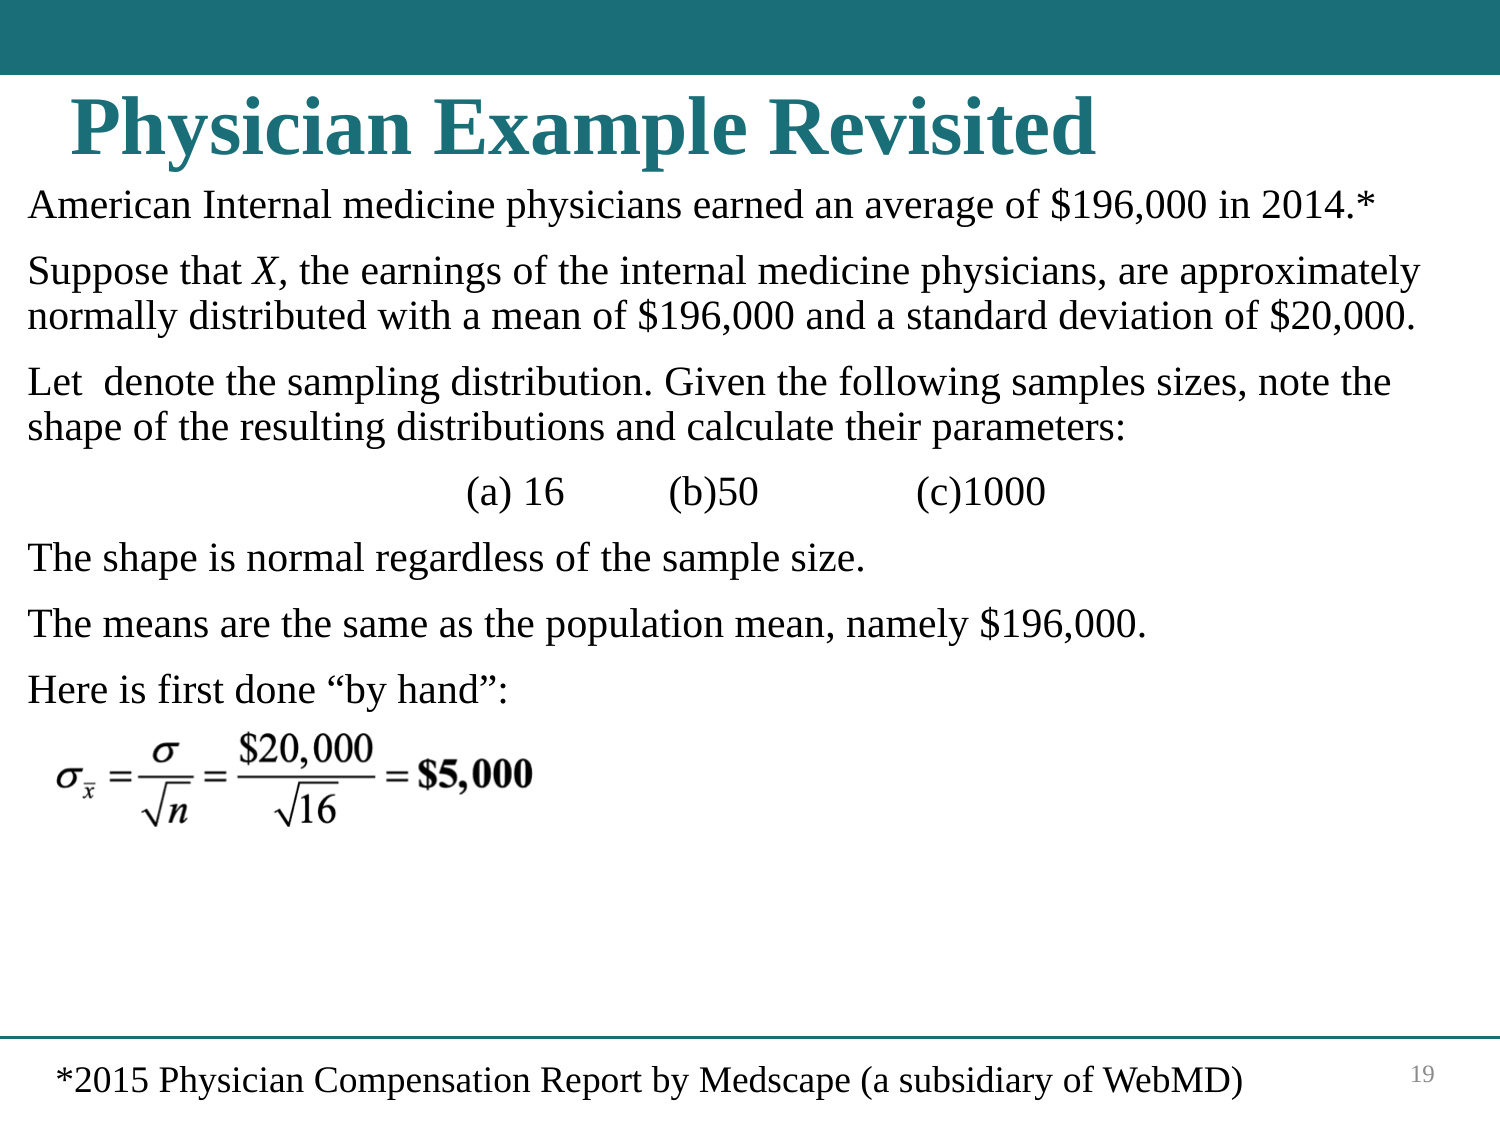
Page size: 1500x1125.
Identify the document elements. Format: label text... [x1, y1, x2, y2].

picture [45, 724, 571, 829]
text_box *2015 Physician Compensation Report by Medscape (a subsidiary of WebMD) [40, 1047, 1260, 1108]
title Physician Example Revisited [55, 75, 1456, 213]
slide_number 19 [1059, 1042, 1450, 1103]
